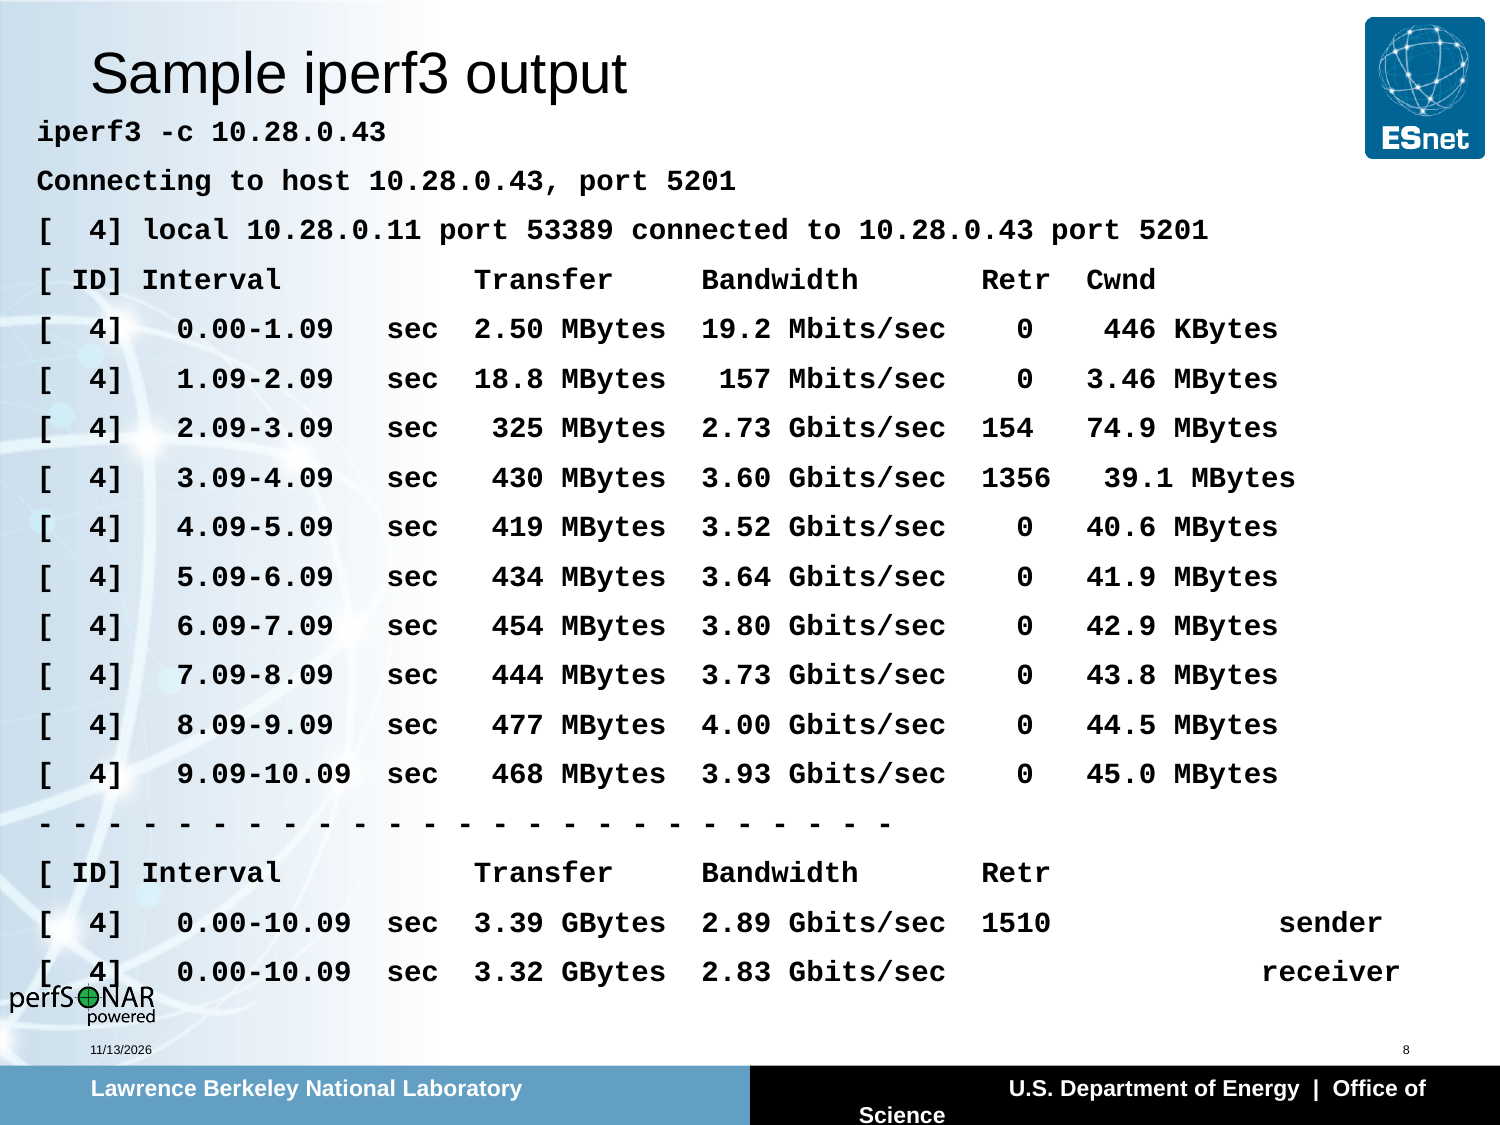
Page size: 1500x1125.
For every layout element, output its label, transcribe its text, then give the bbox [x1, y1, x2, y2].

picture [1434, 26, 1440, 33]
picture [1412, 84, 1421, 91]
picture [1460, 59, 1468, 67]
picture [1406, 72, 1413, 84]
picture [1389, 88, 1400, 94]
picture [0, 0, 461, 1065]
picture [1437, 39, 1443, 58]
list iperf3 -c 10.28.0.43 Connecting to host 10.28.0.43, port 5201 [ 4] local 10.28.0.11 port 53389 connected to 10.28.0.43 port 5201 [ ID] Interval Transfer Bandwidth Retr Cwnd [ 4] 0.00-1.09 sec 2.50 MBytes 19.2 Mbits/sec 0 446 KBytes [ 4] 1.09-2.09 sec 18.8 MBytes 157 Mbits/sec 0 3.46 MBytes [ 4] 2.09-3.09 sec 325 MBytes 2.73 Gbits/sec 154 74.9 MBytes [ 4] 3.09-4.09 sec 430 MBytes 3.60 Gbits/sec 1356 39.1 MBytes [ 4] 4.09-5.09 sec 419 MBytes 3.52 Gbits/sec 0 40.6 MBytes [ 4] 5.09-6.09 sec 434 MBytes 3.64 Gbits/sec 0 41.9 MBytes [ 4] 6.09-7.09 sec 454 MBytes 3.80 Gbits/sec 0 42.9 MBytes [ 4] 7.09-8.09 sec 444 MBytes 3.73 Gbits/sec 0 43.8 MBytes [ 4] 8.09-9.09 sec 477 MBytes 4.00 Gbits/sec 0 44.5 MBytes [ 4] 9.09-10.09 sec 468 MBytes 3.93 Gbits/sec 0 45.0 MBytes - - - - - - - - - - - - - - - - - - - - - - - - - [ ID] Interval Transfer Bandwidth Retr [ 4] 0.00-10.09 sec 3.39 GBytes 2.89 Gbits/sec 1510 sender [ 4] 0.00-10.09 sec 3.32 GBytes 2.83 Gbits/sec receiver [21, 113, 1500, 1006]
picture [1454, 41, 1460, 48]
picture [1419, 107, 1426, 113]
picture [1407, 28, 1413, 36]
slide_number 8 [1074, 1034, 1425, 1064]
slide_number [75, 1034, 425, 1064]
title Sample iperf3 output [74, 44, 1240, 97]
picture [1402, 45, 1410, 62]
picture [1434, 76, 1441, 84]
